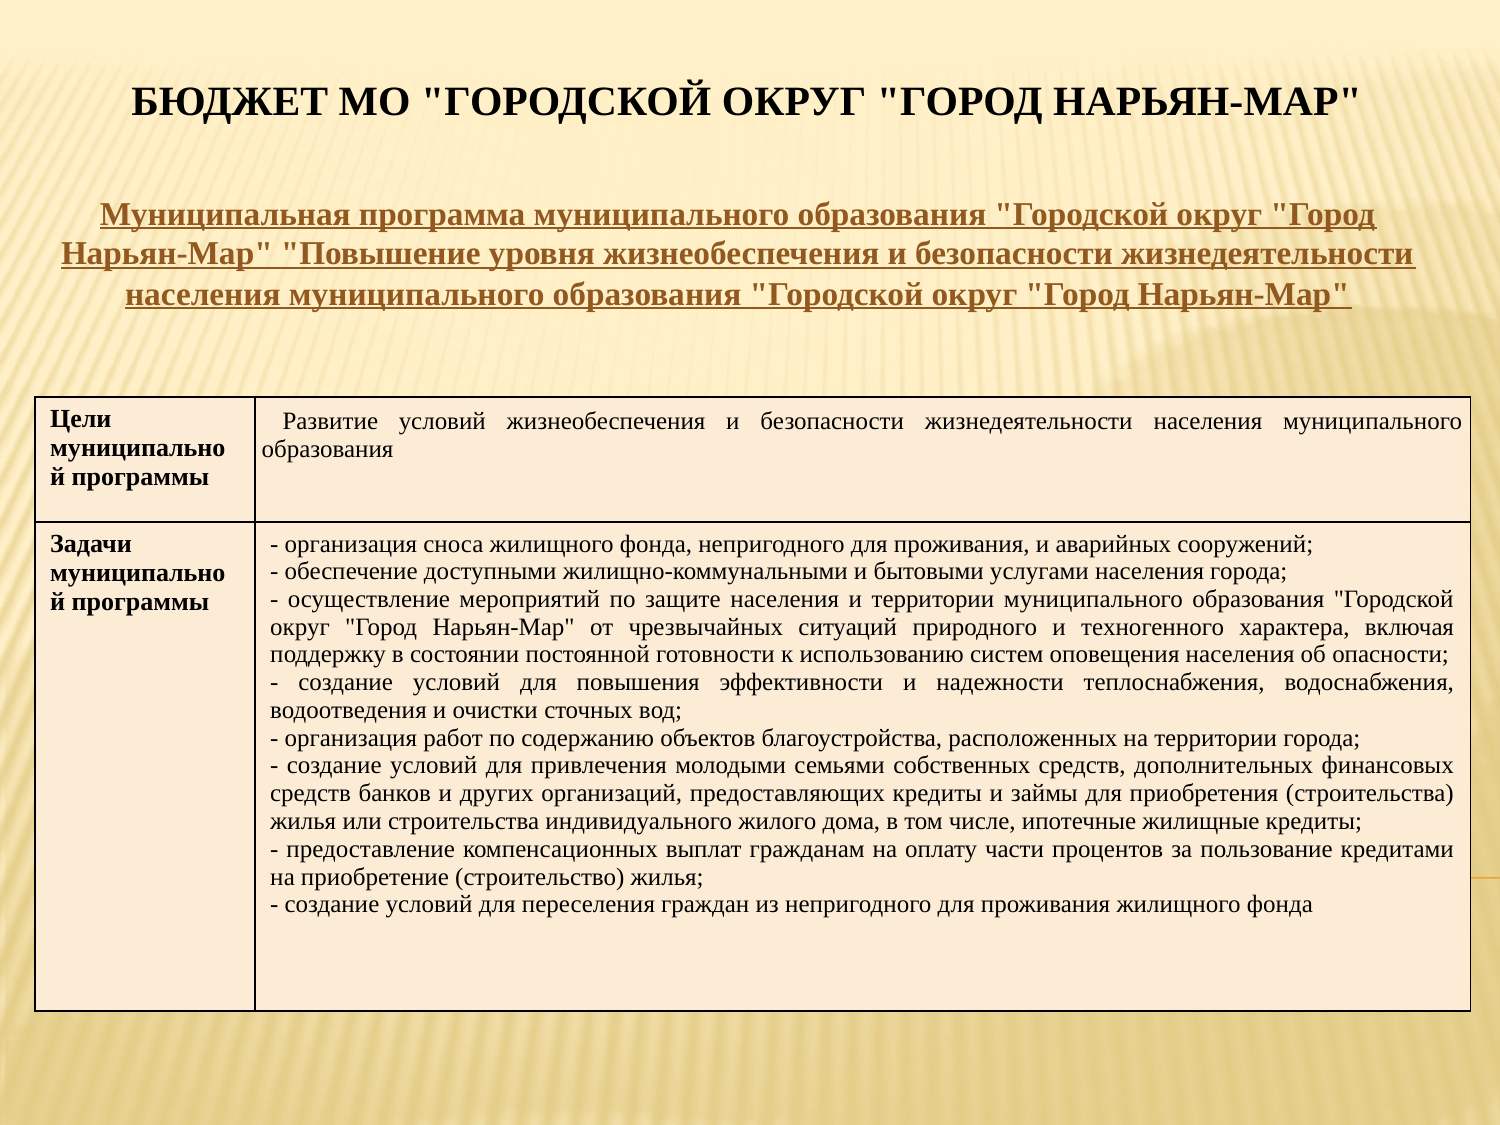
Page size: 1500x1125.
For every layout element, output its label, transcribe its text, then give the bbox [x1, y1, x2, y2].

table_cell - организация сноса жилищного фонда, непригодного для проживания, и аварийных сооружений; - обеспечение доступными жилищно-коммунальными и бытовыми услугами населения города; - осуществление мероприятий по защите населения и территории муниципального образования "Городской округ "Город Нарьян-Мар" от чрезвычайных ситуаций природного и техногенного характера, включая поддержку в состоянии постоянной готовности к использованию систем оповещения населения об опасности; - создание условий для повышения эффективности и надежности теплоснабжения, водоснабжения, водоотведения и очистки сточных вод; - организация работ по содержанию объектов благоустройства, расположенных на территории города; - создание условий для привлечения молодыми семьями собственных средств, дополнительных финансовых средств банков и других организаций, предоставляющих кредиты и займы для приобретения (строительства) жилья или строительства индивидуального жилого дома, в том числе, ипотечные жилищные кредиты; - предоставление компенсационных выплат гражданам на оплату части процентов за пользование кредитами на приобретение (строительство) жилья; - создание условий для переселения граждан из непригодного для проживания жилищного фонда [256, 523, 1470, 1010]
title Бюджет МО "Городской округ "Город Нарьян-Мар" [53, 256, 1441, 267]
title Бюджет МО "Городской округ "Город Нарьян-Мар" [53, 66, 1441, 184]
table_header Цели муниципальной программы [36, 398, 254, 521]
text_box Муниципальная программа муниципального образования "Городской округ "Город Нарьян-Мар" "Повышение уровня жизнеобеспечения и безопасности жизнедеятельности населения муниципального образования "Городской округ "Город Нарьян-Мар" [29, 184, 1448, 256]
table_cell Задачи муниципальной программы [36, 523, 254, 1010]
table_header Развитие условий жизнеобеспечения и безопасности жизнедеятельности населения муниципального образования [256, 398, 1470, 521]
